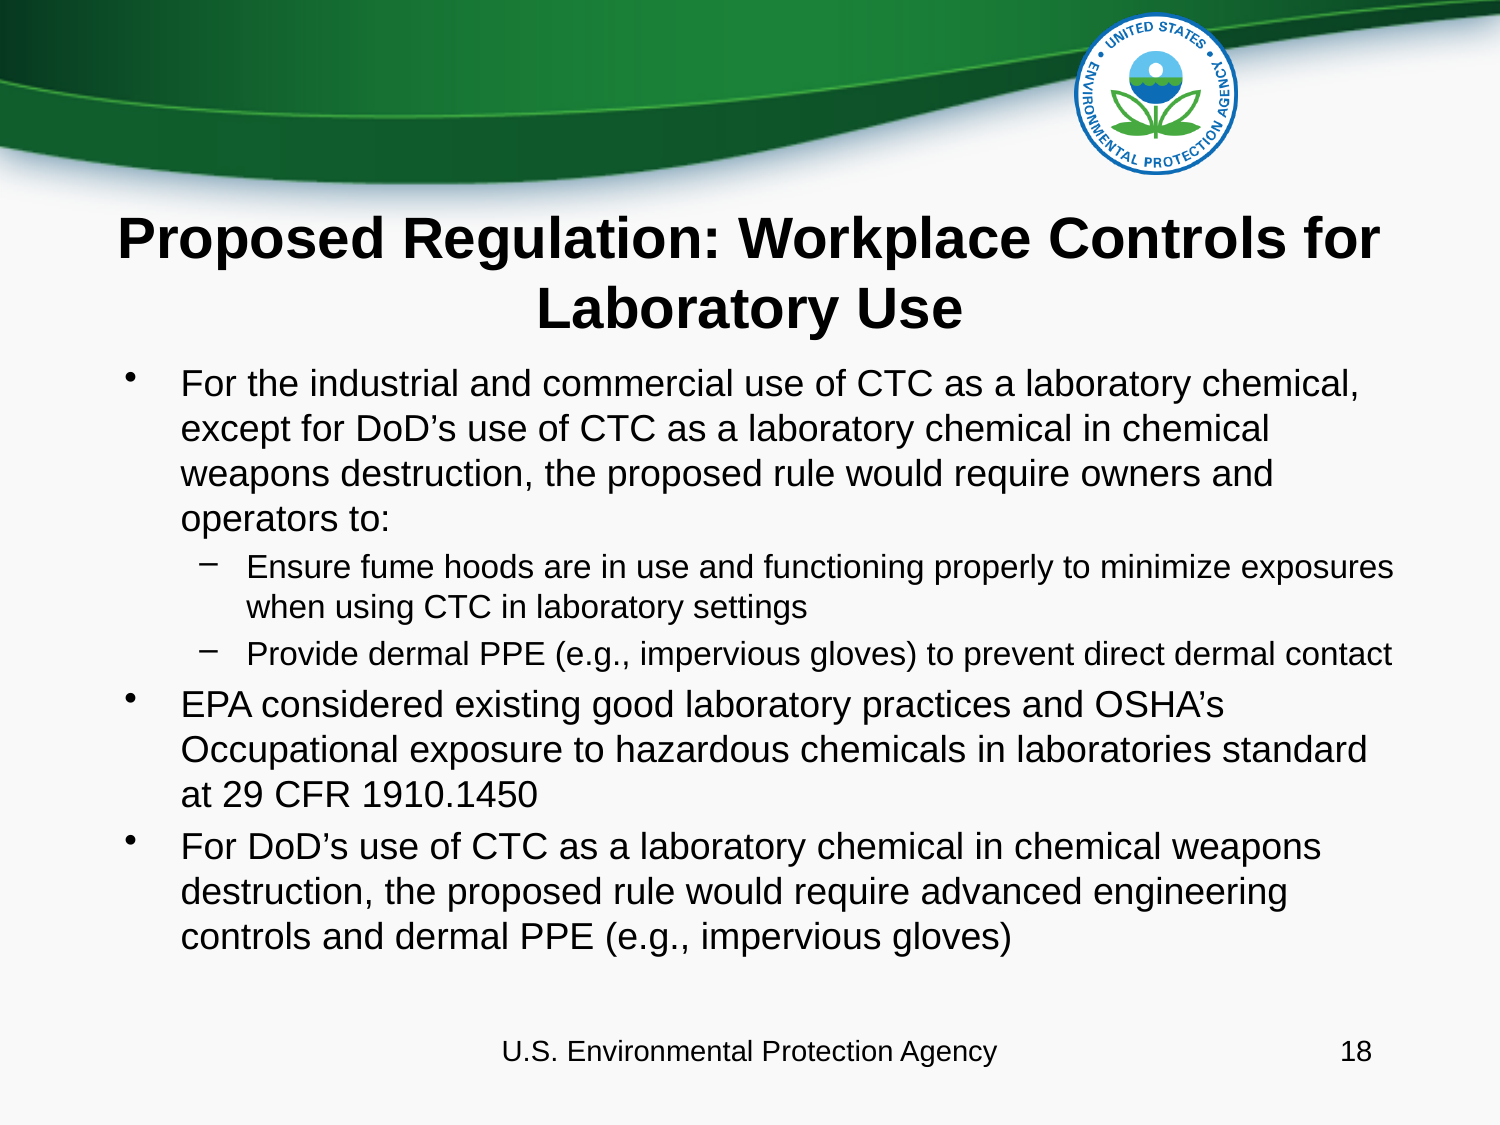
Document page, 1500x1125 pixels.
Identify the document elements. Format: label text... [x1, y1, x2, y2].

footer U.S. Environmental Protection Agency [337, 1024, 1163, 1101]
list For the industrial and commercial use of CTC as a laboratory chemical, except for DoD’s use of CTC as a laboratory chemical in chemical weapons destruction, the proposed rule would require owners and operators to: Ensure fume hoods are in use and functioning properly to minimize exposures when using CTC in laboratory settings Provide dermal PPE (e.g., impervious gloves) to prevent direct dermal contact EPA considered existing good laboratory practices and OSHA’s Occupational exposure to hazardous chemicals in laboratories standard at 29 CFR 1910.1450 For DoD’s use of CTC as a laboratory chemical in chemical weapons destruction, the proposed rule would require advanced engineering controls and dermal PPE (e.g., impervious gloves) [109, 351, 1425, 994]
slide_number 18 [1163, 1024, 1388, 1101]
picture [0, 0, 1500, 1125]
title Proposed Regulation: Workplace Controls for Laboratory Use [42, 188, 1458, 352]
